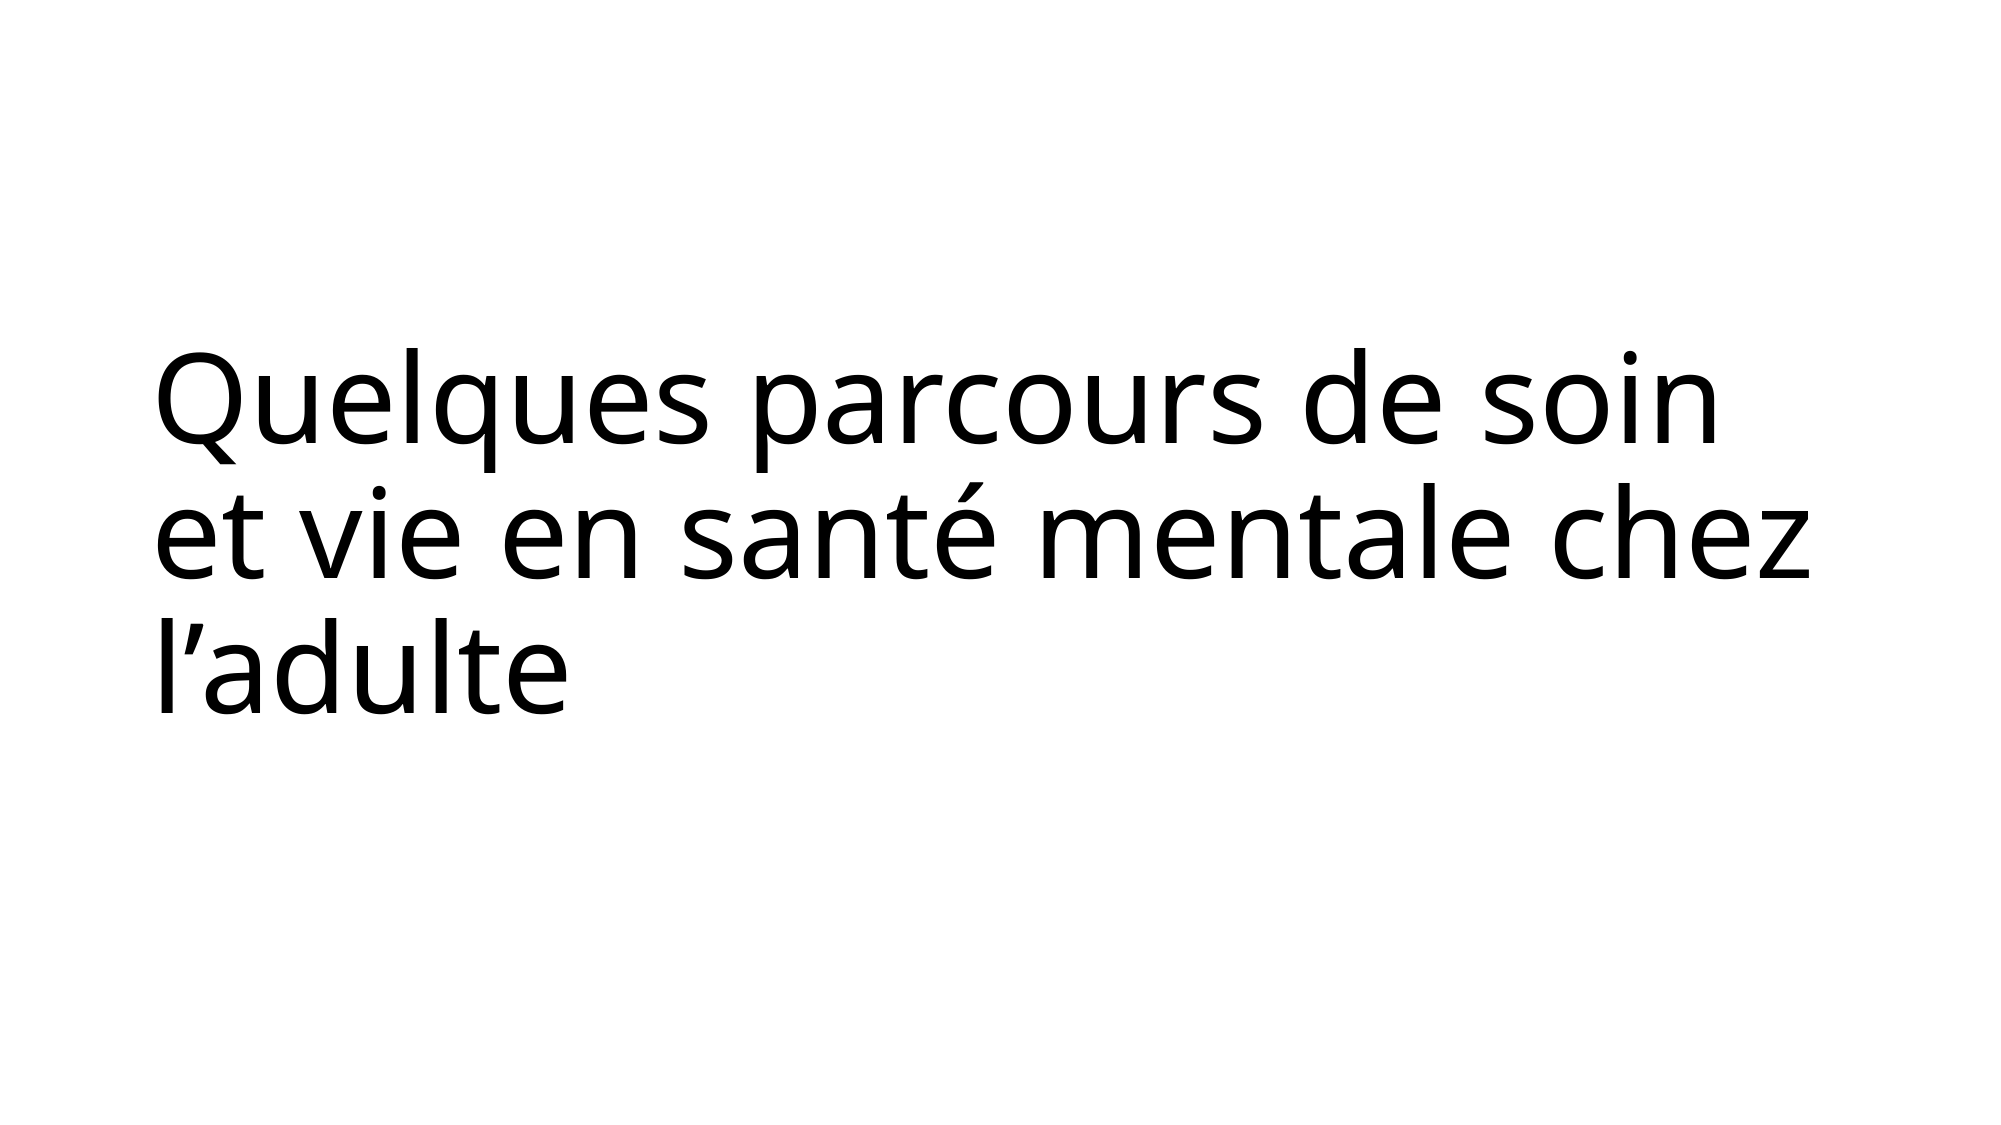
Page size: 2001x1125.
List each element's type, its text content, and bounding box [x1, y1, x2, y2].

title Quelques parcours de soin et vie en santé mentale chez l’adulte [136, 280, 1862, 749]
